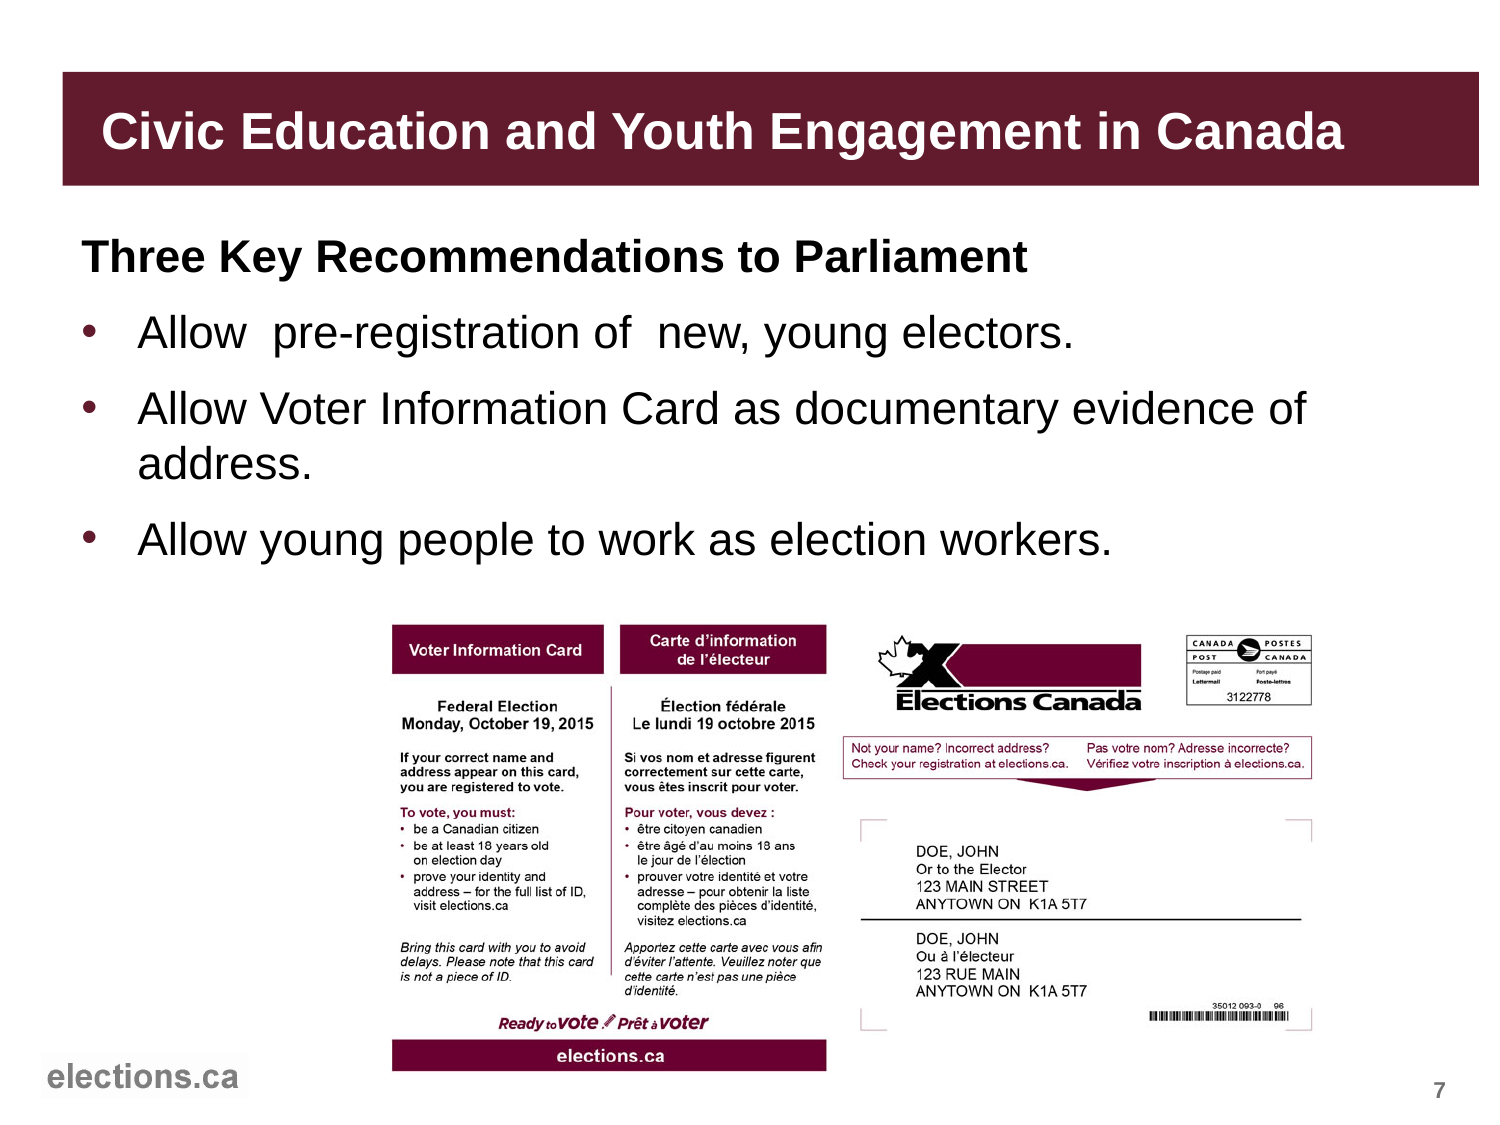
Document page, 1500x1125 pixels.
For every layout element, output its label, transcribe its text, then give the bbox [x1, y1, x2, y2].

picture [374, 603, 1337, 1088]
slide_number 7 [1111, 1059, 1461, 1120]
text_box Civic Education and Youth Engagement in Canada [62, 71, 1479, 186]
text_box Three Key Recommendations to Parliament Allow pre-registration of new, young electors. Allow Voter Information Card as documentary evidence of address. Allow young people to work as election workers. [66, 219, 1479, 1030]
picture [41, 1052, 249, 1098]
list [41, 194, 1454, 1005]
